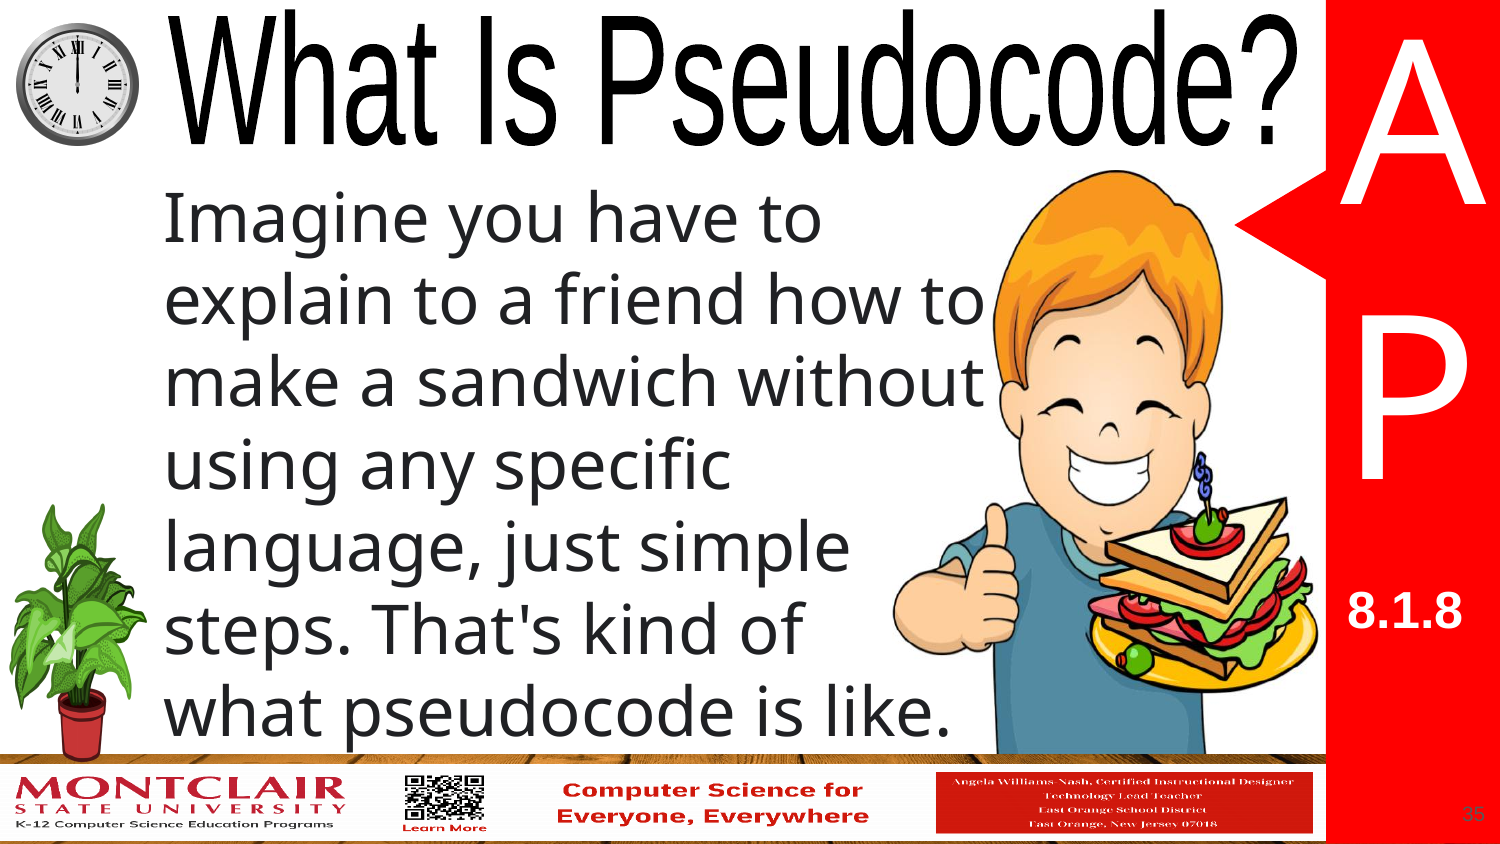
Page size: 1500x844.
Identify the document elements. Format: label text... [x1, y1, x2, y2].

text_box AP [1325, 0, 1489, 501]
text_box [1332, 0, 1500, 754]
picture [0, 170, 1500, 844]
text_box Imagine you have to explain to a friend how to make a sandwich without using any specific language, just simple steps. That's kind of what pseudocode is like. [148, 158, 1051, 743]
text_box 8.1.8 [1332, 544, 1494, 643]
picture [16, 23, 140, 147]
